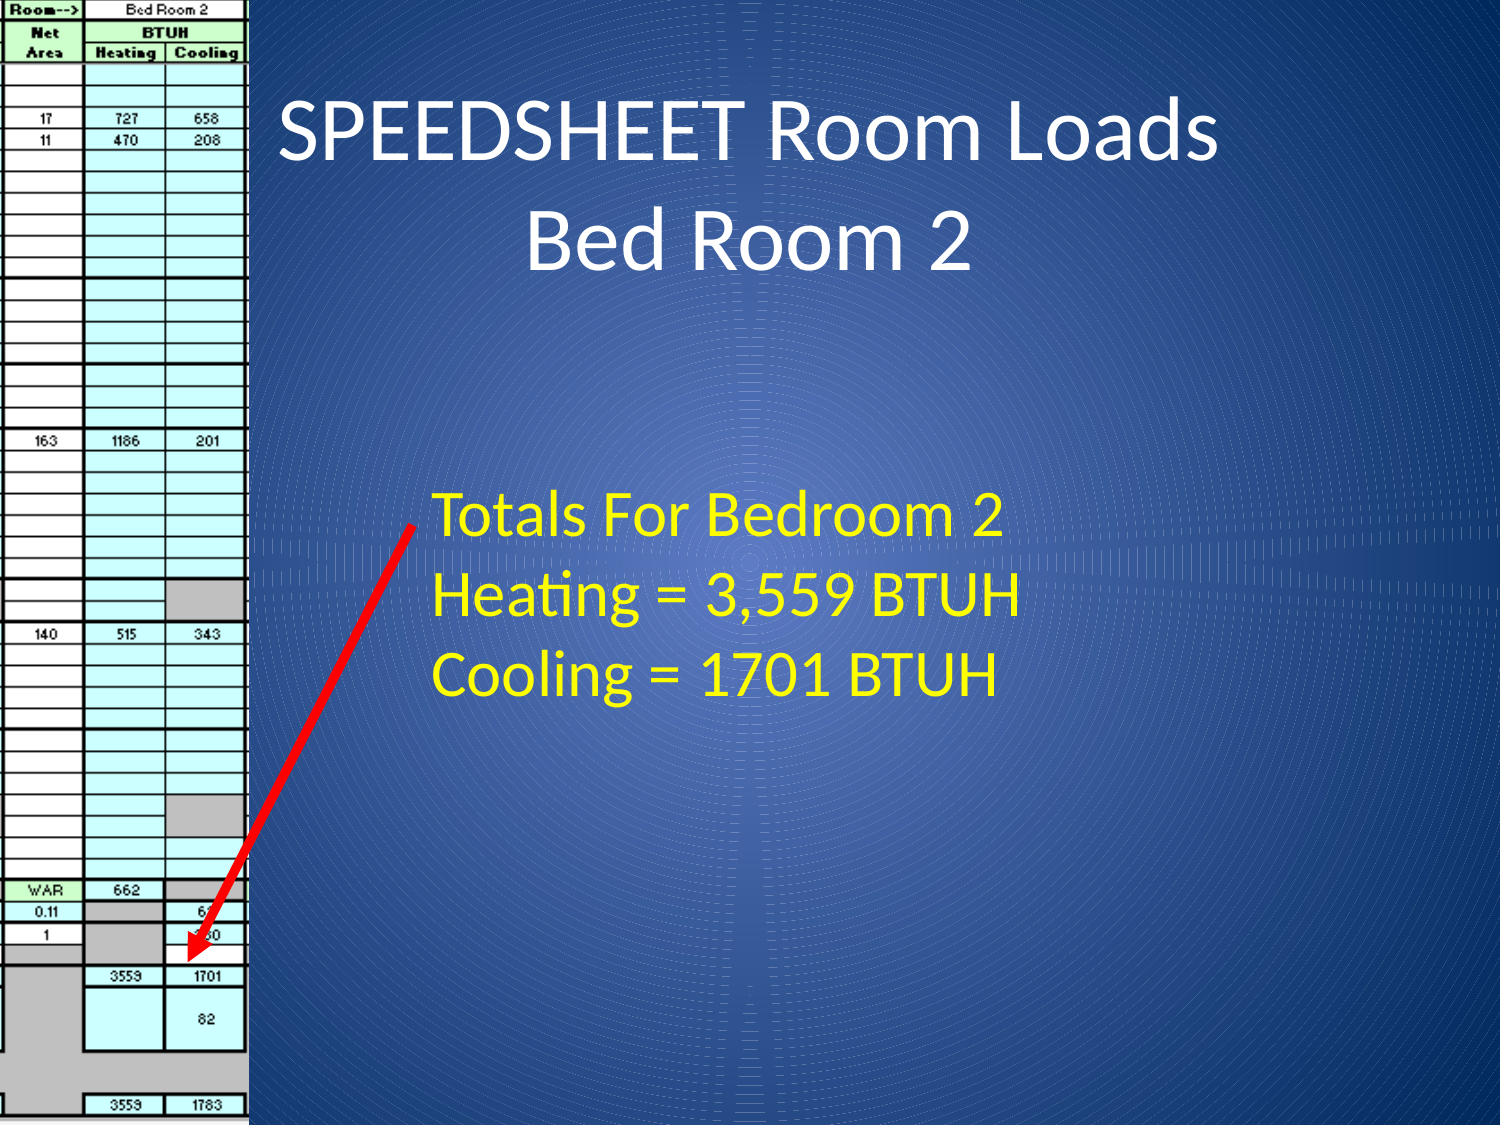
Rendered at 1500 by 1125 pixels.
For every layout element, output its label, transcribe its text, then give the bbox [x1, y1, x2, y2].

title SPEEDSHEET Room Loads Bed Room 2 [252, 45, 1425, 313]
text_box Totals For Bedroom 2 Heating = 3,559 BTUH Cooling = 1701 BTUH [416, 462, 1038, 1037]
picture [0, 0, 249, 1125]
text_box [187, 524, 413, 963]
